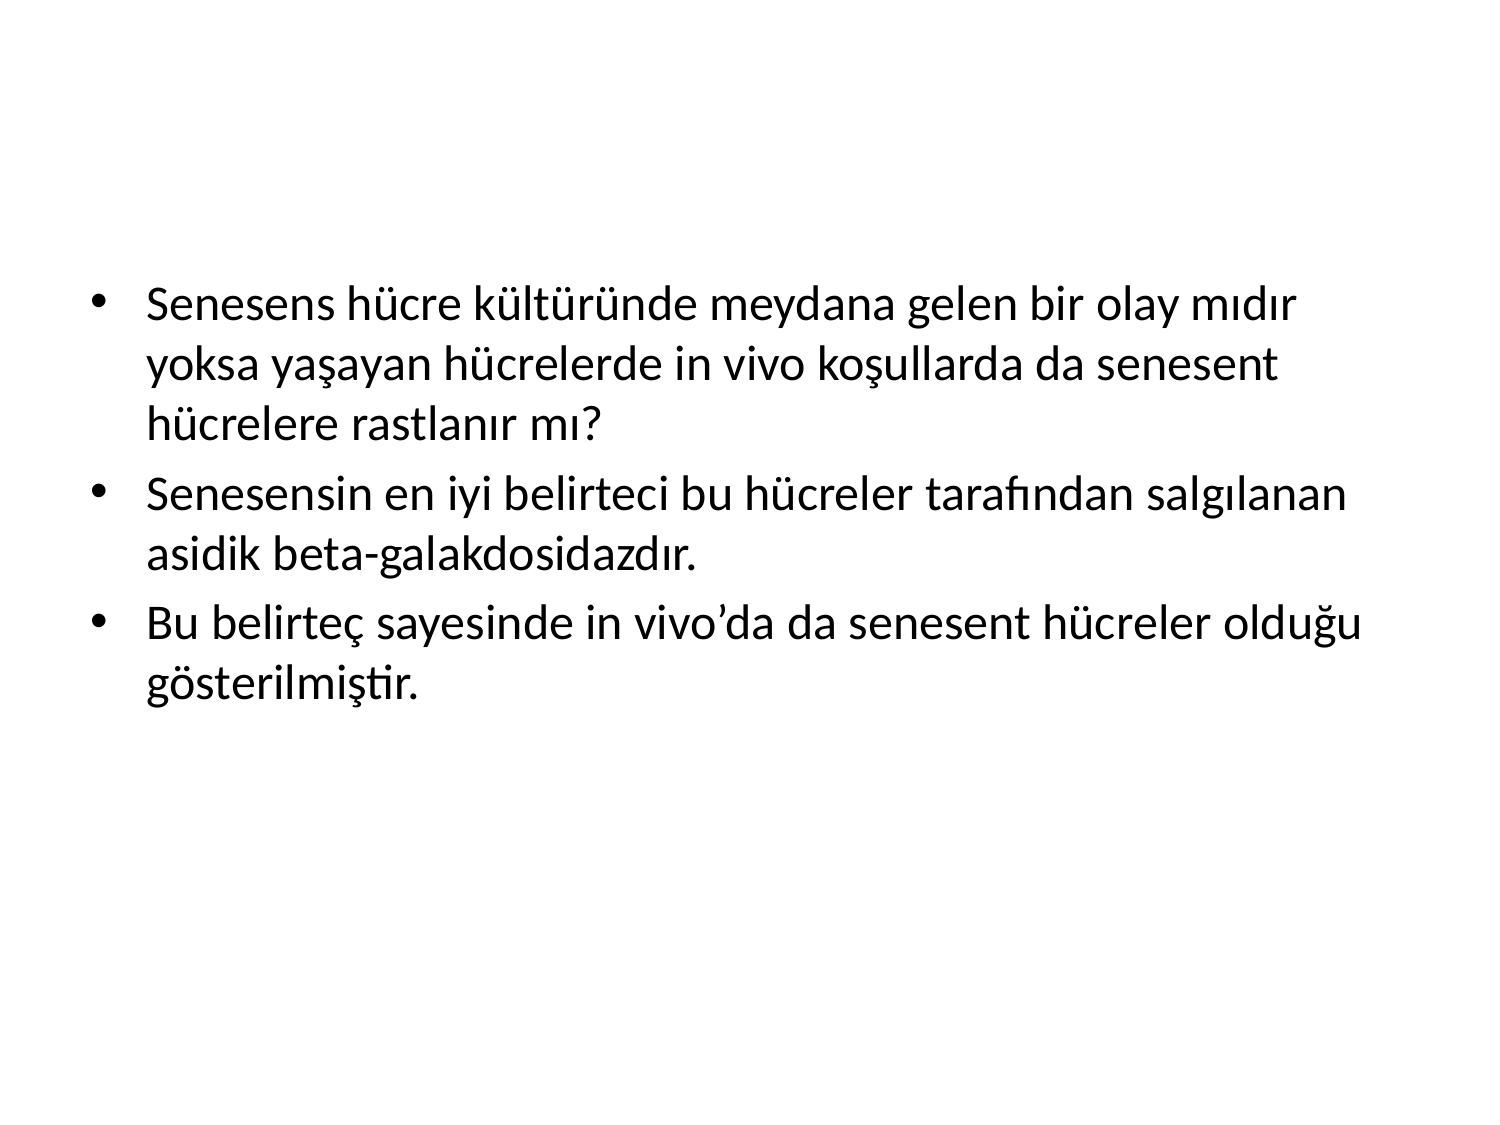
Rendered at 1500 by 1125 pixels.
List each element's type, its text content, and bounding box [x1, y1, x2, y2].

list Senesens hücre kültüründe meydana gelen bir olay mıdır yoksa yaşayan hücrelerde in vivo koşullarda da senesent hücrelere rastlanır mı? Senesensin en iyi belirteci bu hücreler tarafından salgılanan asidik beta-galakdosidazdır. Bu belirteç sayesinde in vivo’da da senesent hücreler olduğu gösterilmiştir. [75, 262, 1425, 1005]
